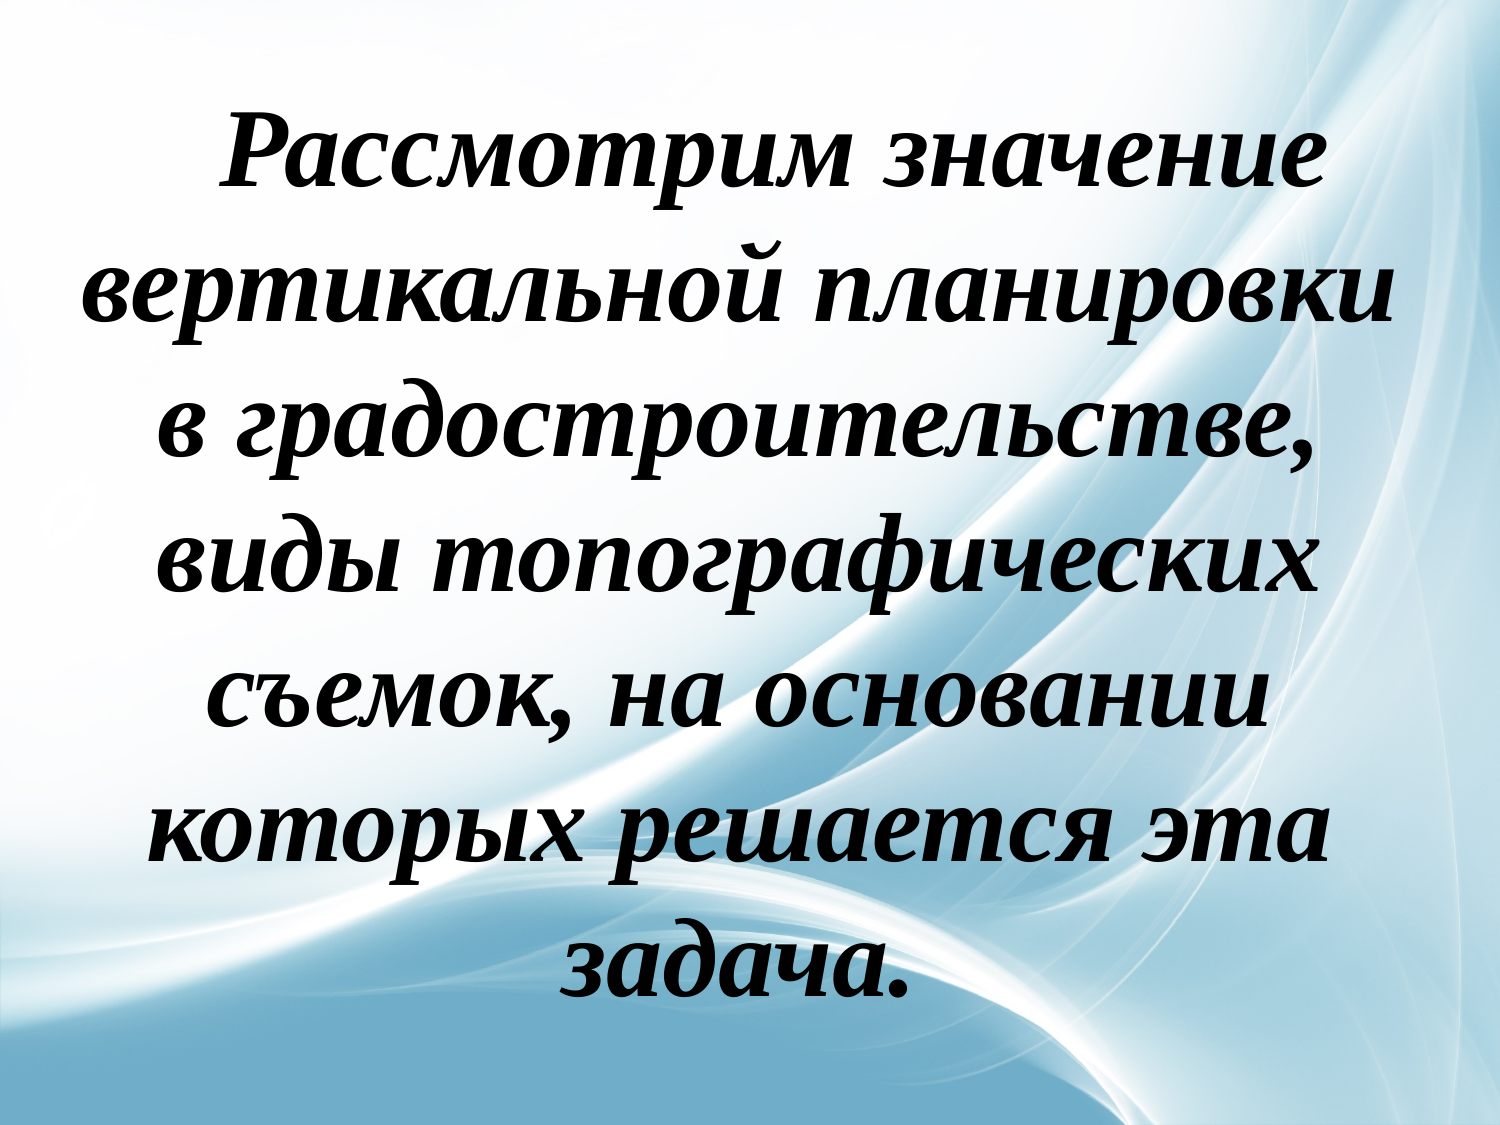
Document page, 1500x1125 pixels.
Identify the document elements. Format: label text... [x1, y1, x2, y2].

list Рассмотрим значение вертикальной планировки в градостроительстве, виды топографических съемок, на основании которых решается эта задача. [64, 66, 1415, 1094]
picture [0, 0, 1500, 1125]
